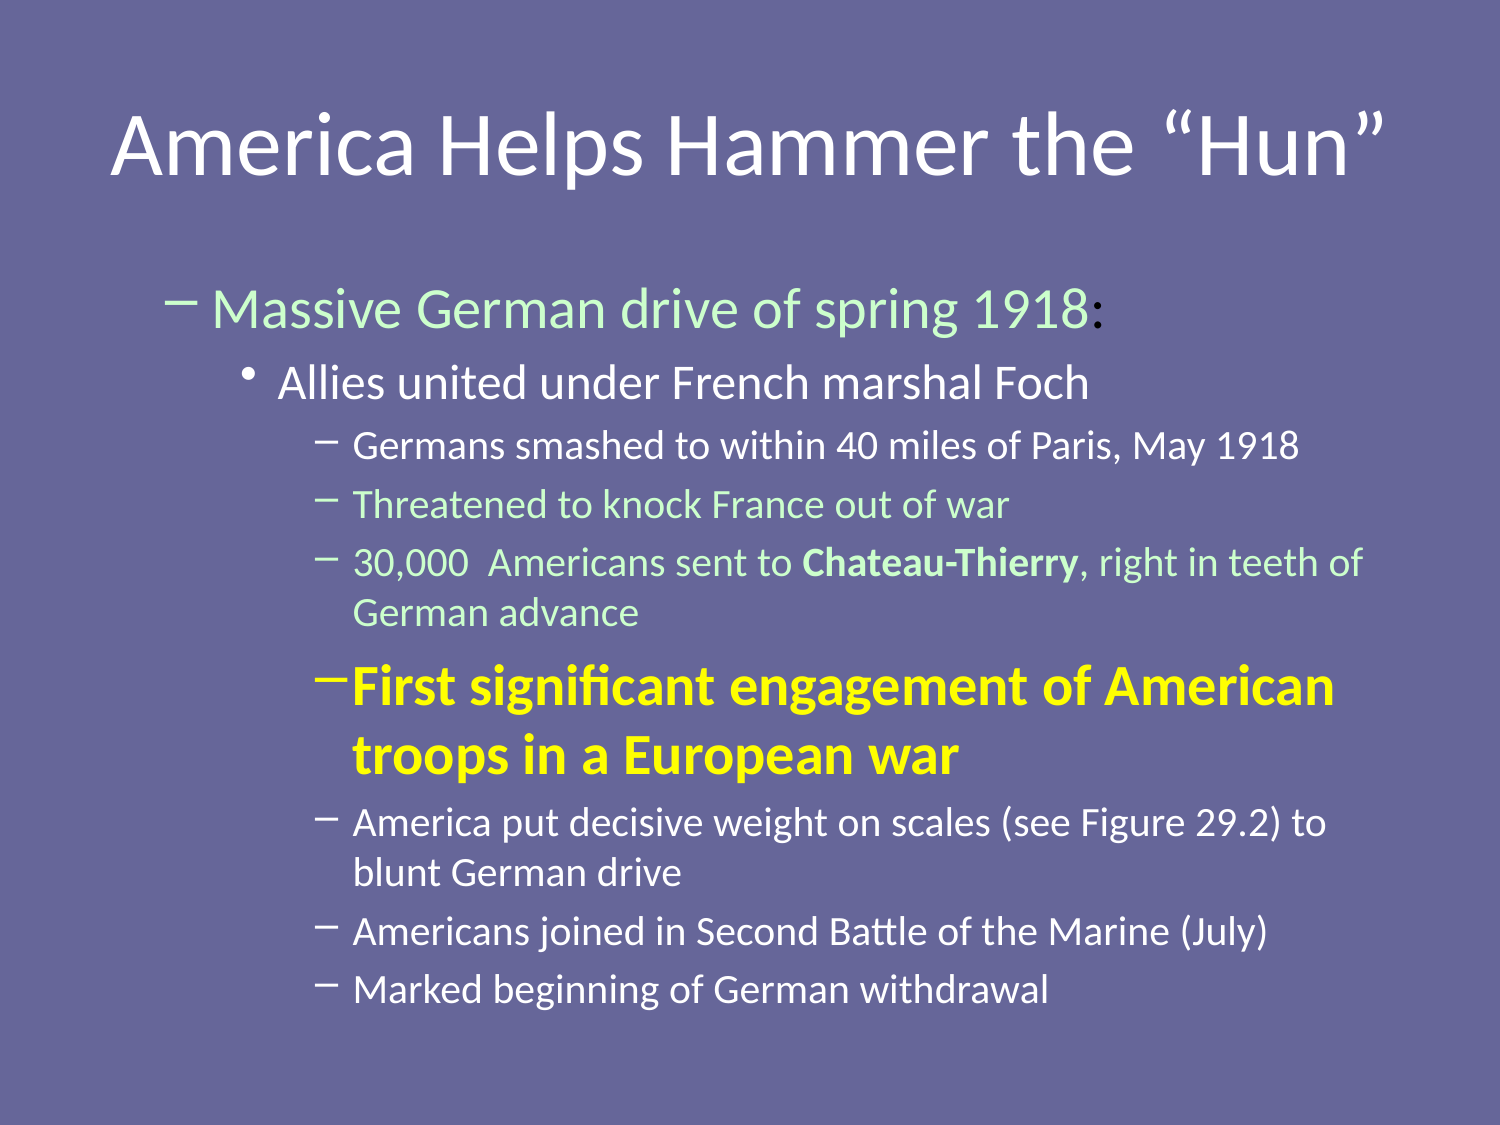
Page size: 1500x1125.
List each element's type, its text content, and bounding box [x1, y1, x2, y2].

list Massive German drive of spring 1918: Allies united under French marshal Foch Germans smashed to within 40 miles of Paris, May 1918 Threatened to knock France out of war 30,000 Americans sent to Chateau-Thierry, right in teeth of German advance First significant engagement of American troops in a European war America put decisive weight on scales (see Figure 29.2) to blunt German drive Americans joined in Second Battle of the Marine (July) Marked beginning of German withdrawal [75, 262, 1425, 1005]
title America Helps Hammer the “Hun” [75, 45, 1425, 233]
